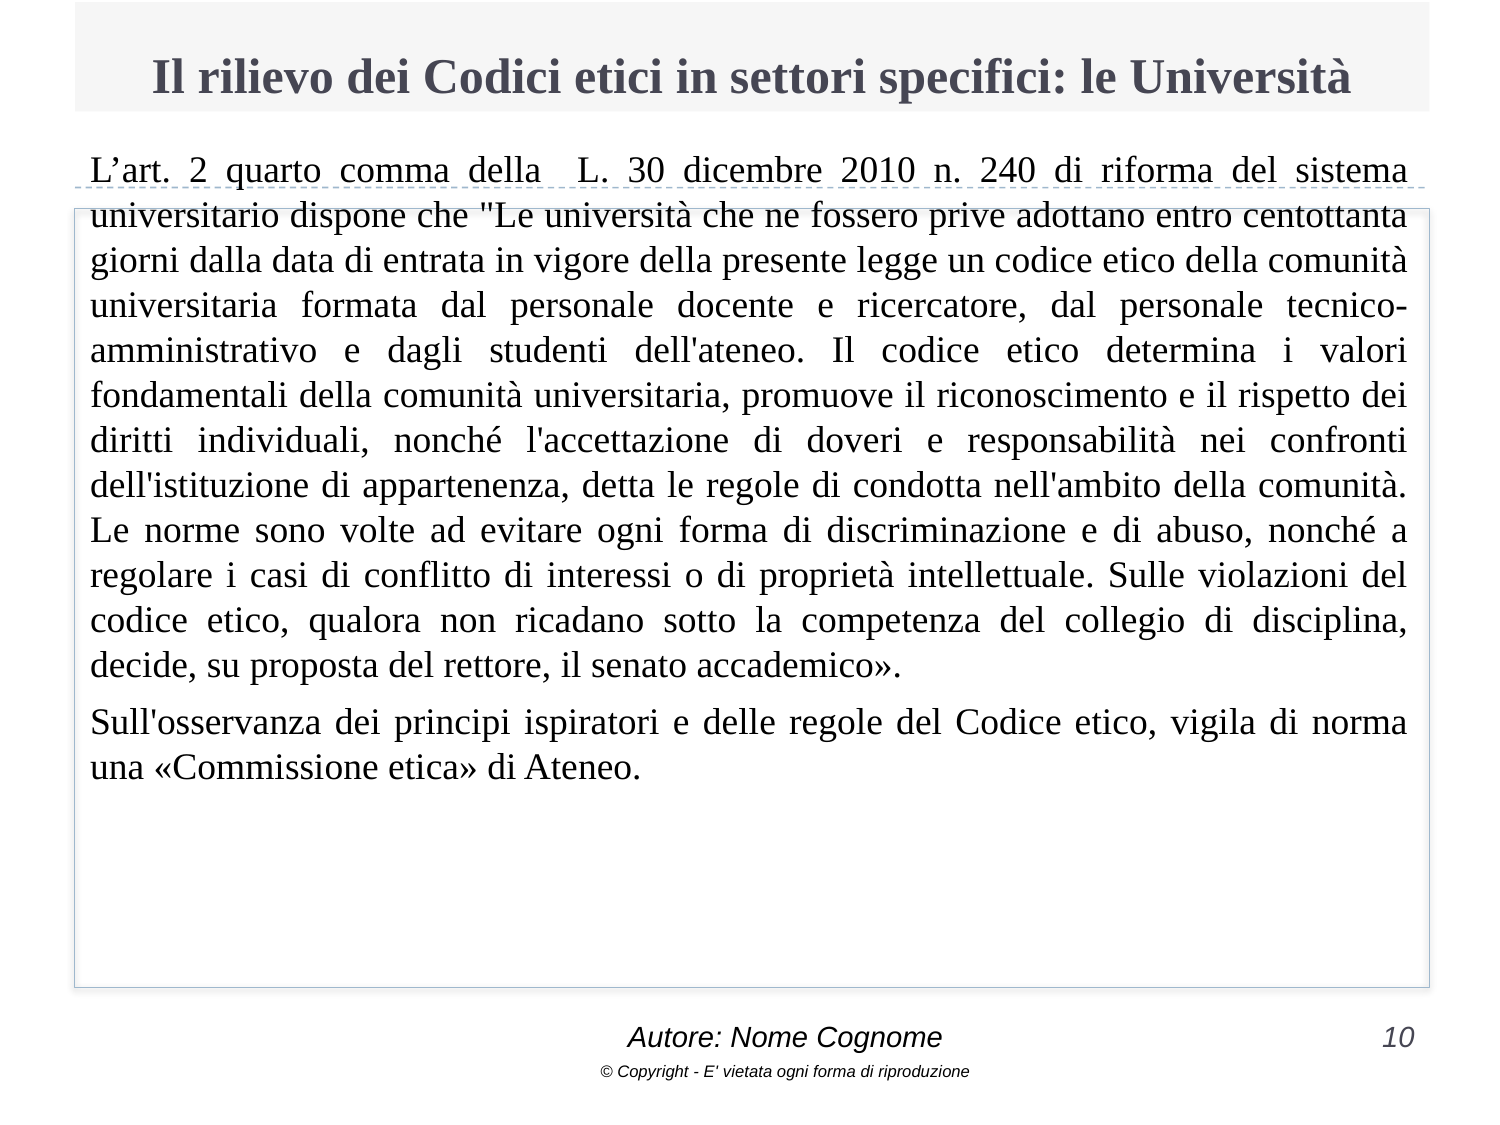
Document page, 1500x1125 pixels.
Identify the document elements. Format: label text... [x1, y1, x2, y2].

title Il rilievo dei Codici etici in settori specifici: le Università [75, 2, 1430, 112]
list L’art. 2 quarto comma della L. 30 dicembre 2010 n. 240 di riforma del sistema universitario dispone che "Le università che ne fossero prive adottano entro centottanta giorni dalla data di entrata in vigore della presente legge un codice etico della comunità universitaria formata dal personale docente e ricercatore, dal personale tecnico-amministrativo e dagli studenti dell'ateneo. Il codice etico determina i valori fondamentali della comunità universitaria, promuove il riconoscimento e il rispetto dei diritti individuali, nonché l'accettazione di doveri e responsabilità nei confronti dell'istituzione di appartenenza, detta le regole di condotta nell'ambito della comunità. Le norme sono volte ad evitare ogni forma di discriminazione e di abuso, nonché a regolare i casi di conflitto di interessi o di proprietà intellettuale. Sulle violazioni del codice etico, qualora non ricadano sotto la competenza del collegio di disciplina, decide, su proposta del rettore, il senato accademico». Sull'osservanza dei principi ispiratori e delle regole del Codice etico, vigila di norma una «Commissione etica» di Ateneo. [75, 137, 1425, 988]
